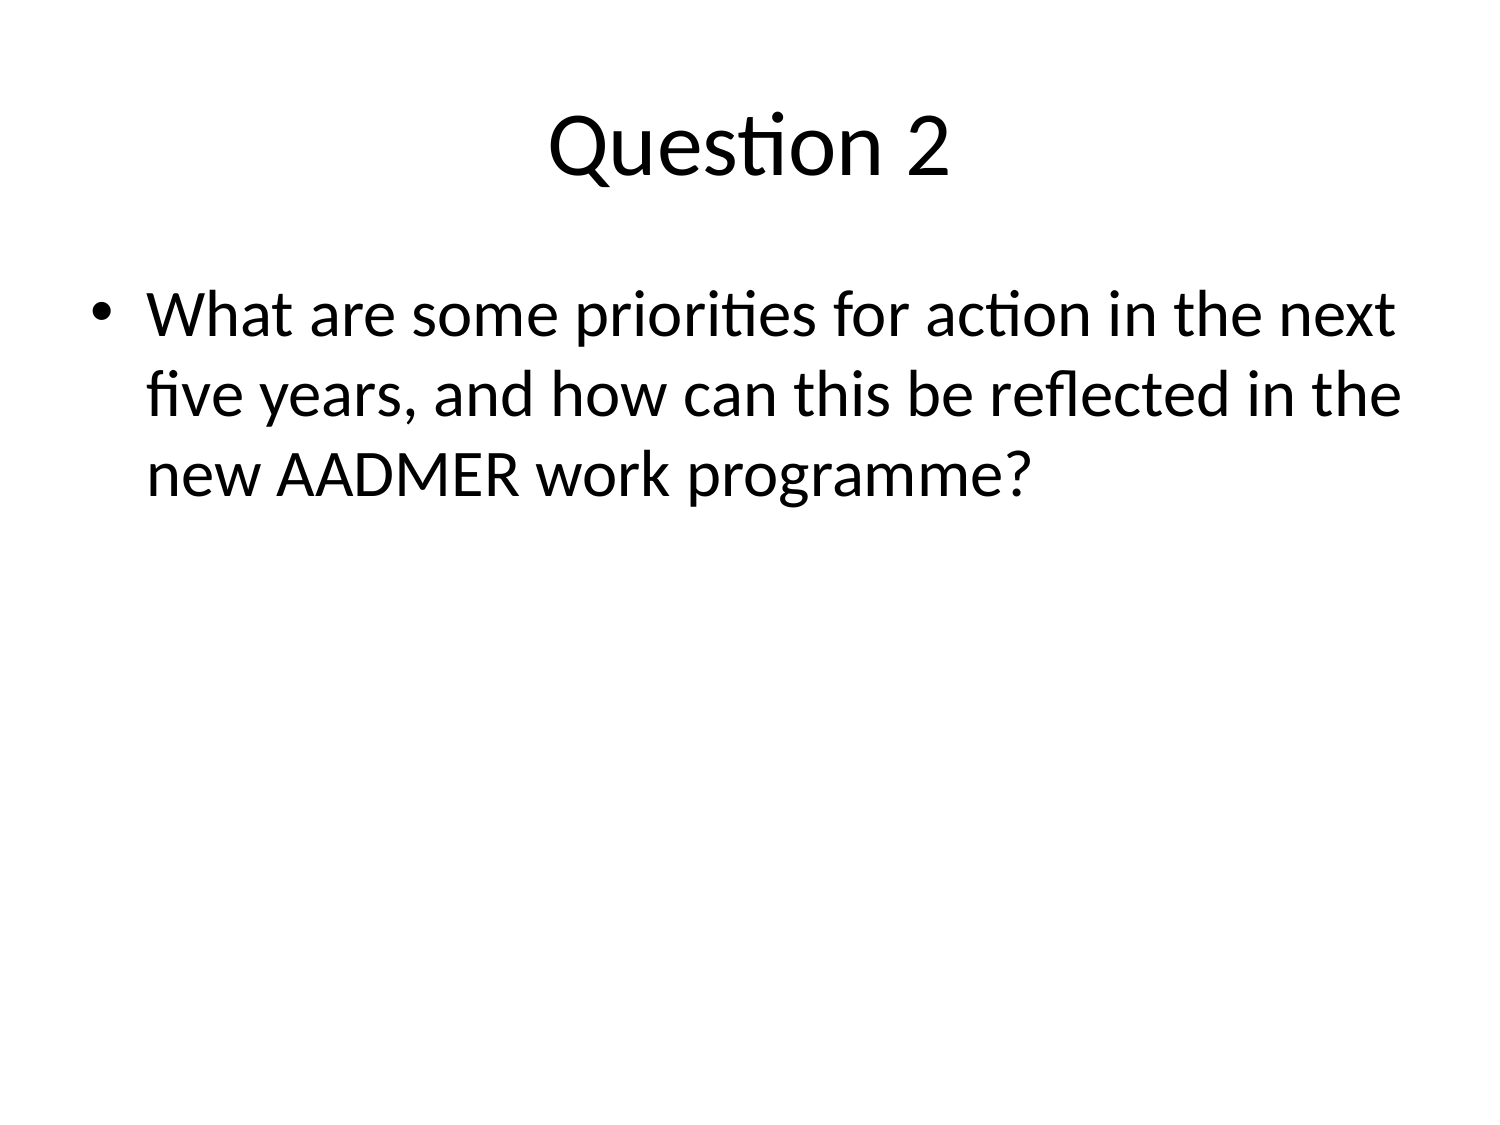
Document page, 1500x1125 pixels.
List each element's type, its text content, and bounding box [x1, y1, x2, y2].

title Question 2 [75, 45, 1425, 233]
list What are some priorities for action in the next five years, and how can this be reflected in the new AADMER work programme? [75, 262, 1425, 1005]
